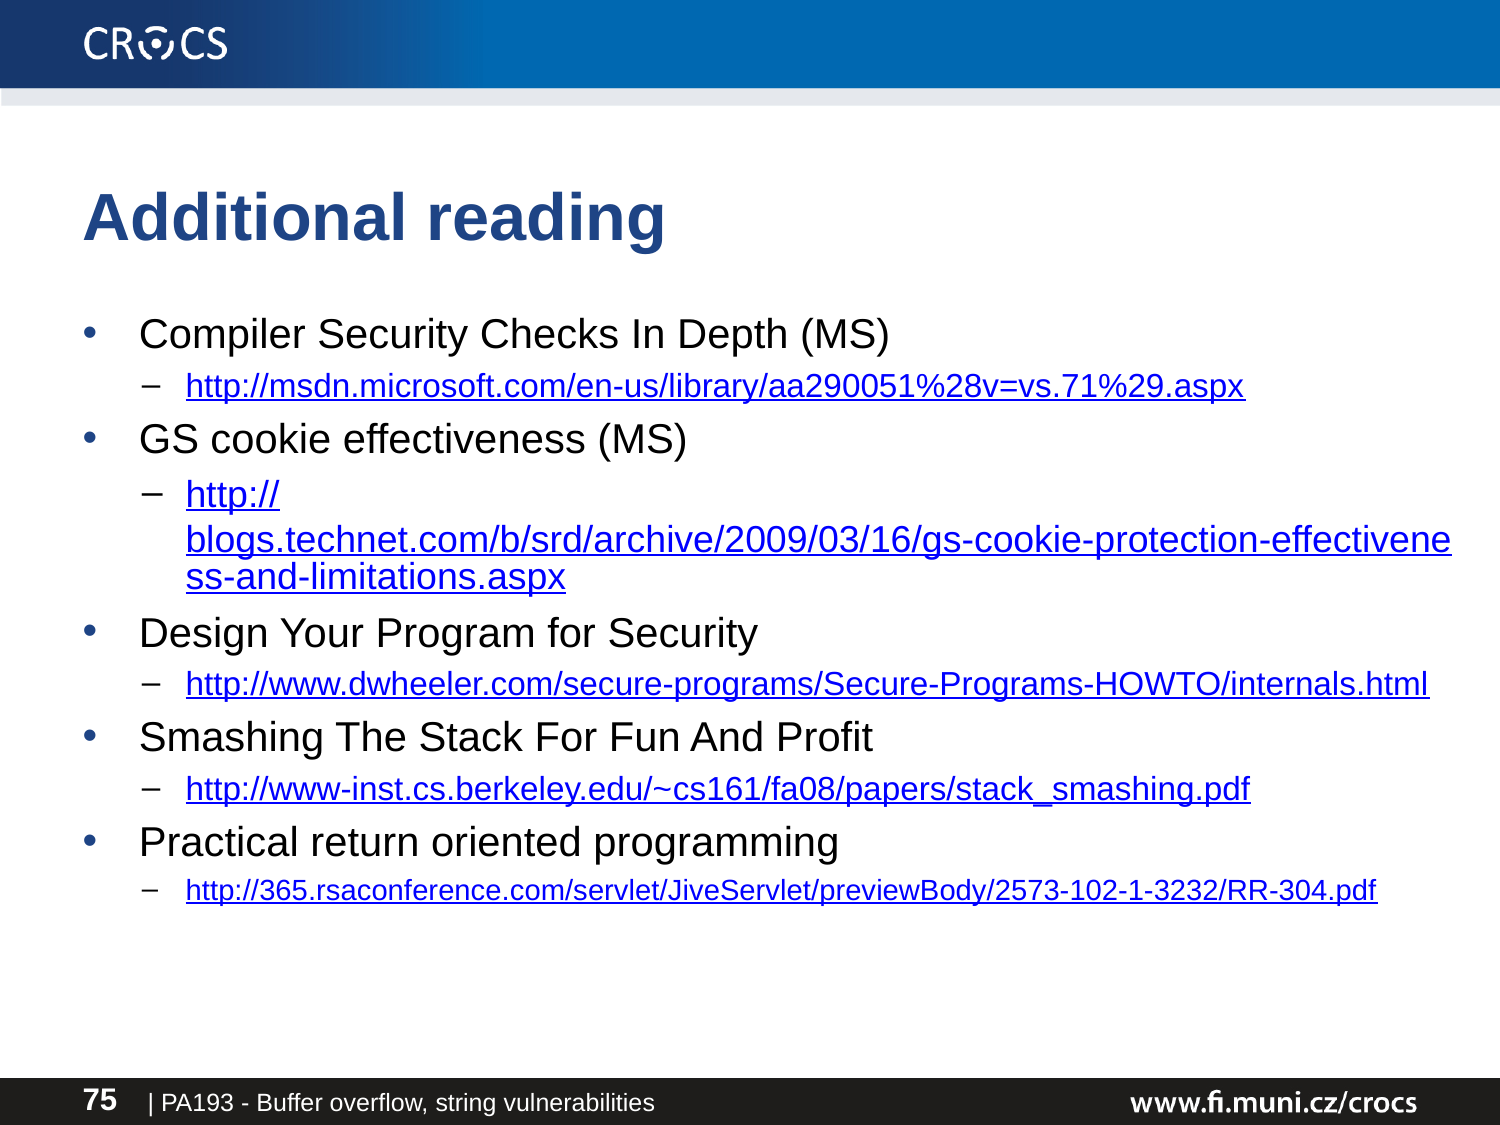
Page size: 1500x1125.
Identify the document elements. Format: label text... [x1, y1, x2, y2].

footer | PA193 - Buffer overflow, string vulnerabilities [147, 1078, 987, 1125]
title Additional reading [82, 148, 1433, 280]
list Compiler Security Checks In Depth (MS) http://msdn.microsoft.com/en-us/library/aa290051%28v=vs.71%29.aspx GS cookie effectiveness (MS) http://blogs.technet.com/b/srd/archive/2009/03/16/gs-cookie-protection-effectiveness-and-limitations.aspx Design Your Program for Security http://www.dwheeler.com/secure-programs/Secure-Programs-HOWTO/internals.html Smashing The Stack For Fun And Profit http://www-inst.cs.berkeley.edu/~cs161/fa08/papers/stack_smashing.pdf Practical return oriented programming http://365.rsaconference.com/servlet/JiveServlet/previewBody/2573-102-1-3232/RR-304.pdf [82, 306, 1459, 988]
slide_number 75 [82, 1078, 147, 1125]
picture [0, 0, 1500, 1125]
